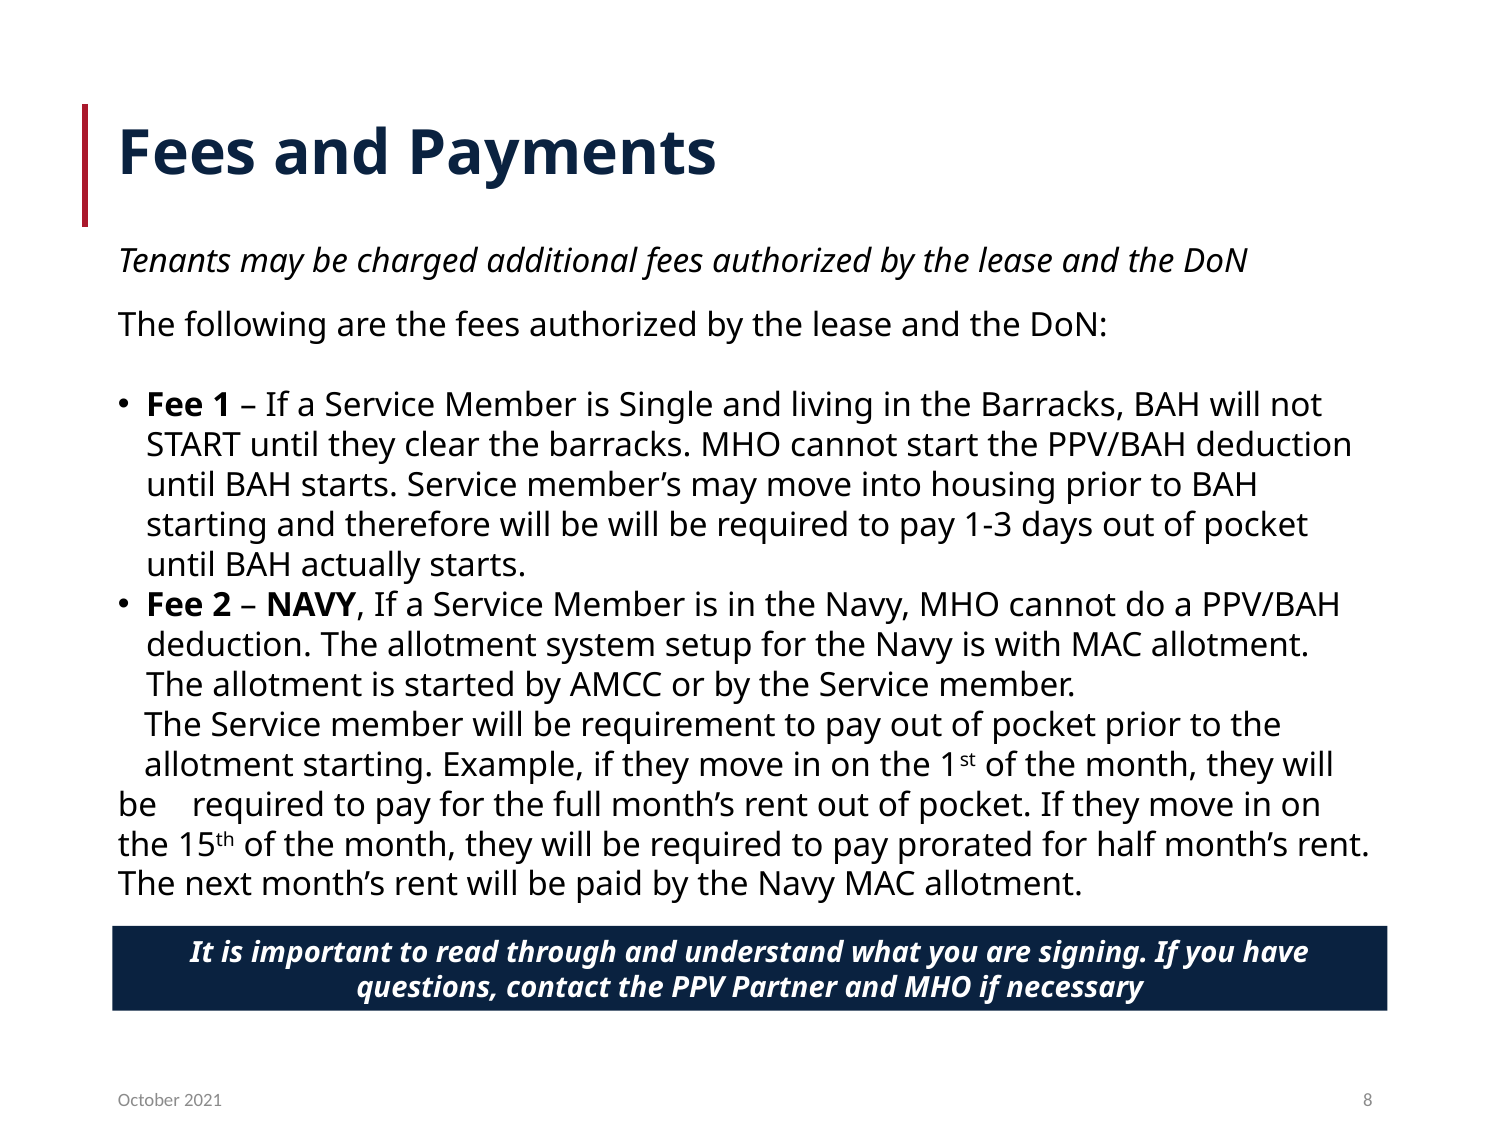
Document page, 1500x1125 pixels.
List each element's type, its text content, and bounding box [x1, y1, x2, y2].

text_box October 2021 [103, 1080, 441, 1125]
text_box Tenants may be charged additional fees authorized by the lease and the DoN The following are the fees authorized by the lease and the DoN: Fee 1 – If a Service Member is Single and living in the Barracks, BAH will not START until they clear the barracks. MHO cannot start the PPV/BAH deduction until BAH starts. Service member’s may move into housing prior to BAH starting and therefore will be will be required to pay 1-3 days out of pocket until BAH actually starts. Fee 2 – NAVY, If a Service Member is in the Navy, MHO cannot do a PPV/BAH deduction. The allotment system setup for the Navy is with MAC allotment. The allotment is started by AMCC or by the Service member. The Service member will be requirement to pay out of pocket prior to the allotment starting. Example, if they move in on the 1st of the month, they will be required to pay for the full month’s rent out of pocket. If they move in on the 15th of the month, they will be required to pay prorated for half month’s rent. The next month’s rent will be paid by the Navy MAC allotment. [103, 231, 1388, 910]
title Fees and Payments [103, 113, 1397, 210]
text_box 8 [1050, 1080, 1388, 1125]
text_box It is important to read through and understand what you are signing. If you have questions, contact the PPV Partner and MHO if necessary [112, 925, 1388, 1011]
